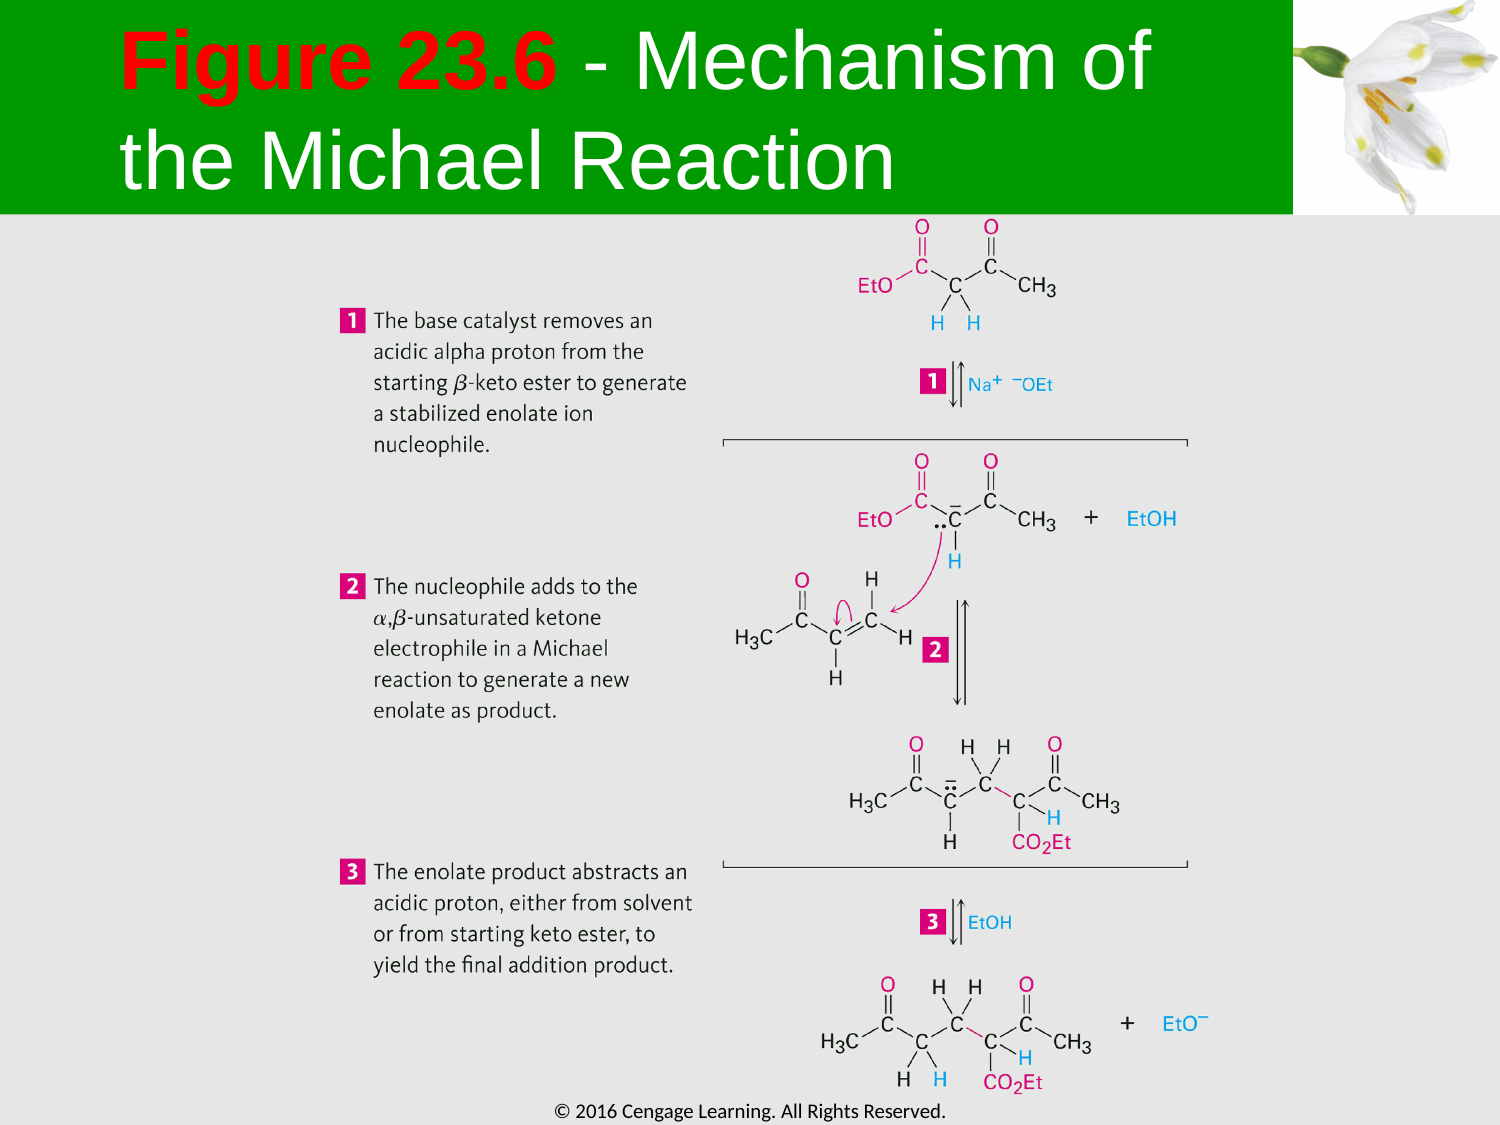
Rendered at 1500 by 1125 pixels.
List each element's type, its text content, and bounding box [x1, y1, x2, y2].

picture [324, 212, 1224, 1101]
title Figure 23.6 - Mechanism of the Michael Reaction [102, 0, 1288, 213]
picture [1293, 0, 1500, 215]
